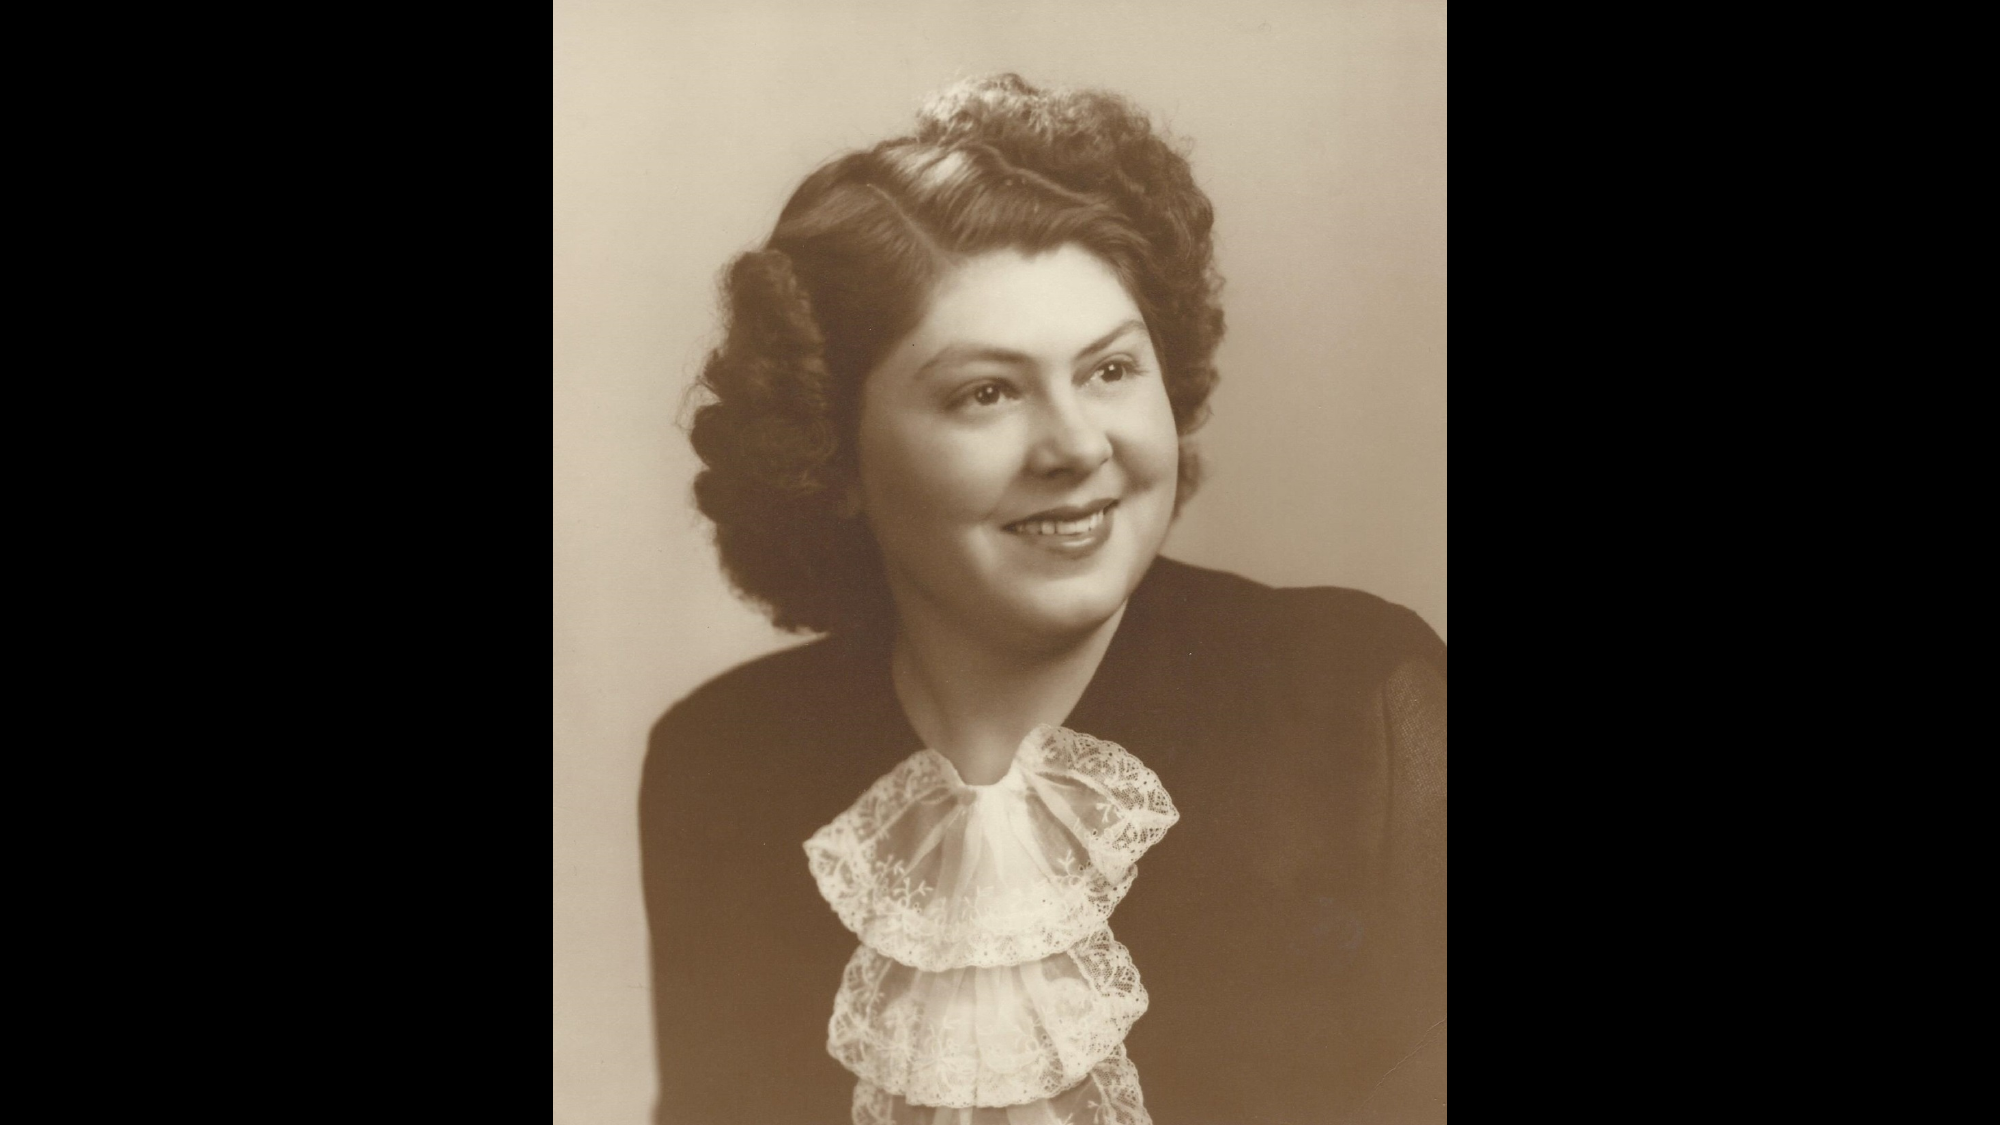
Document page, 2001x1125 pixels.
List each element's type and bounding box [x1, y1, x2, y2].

picture [553, 0, 1447, 1125]
